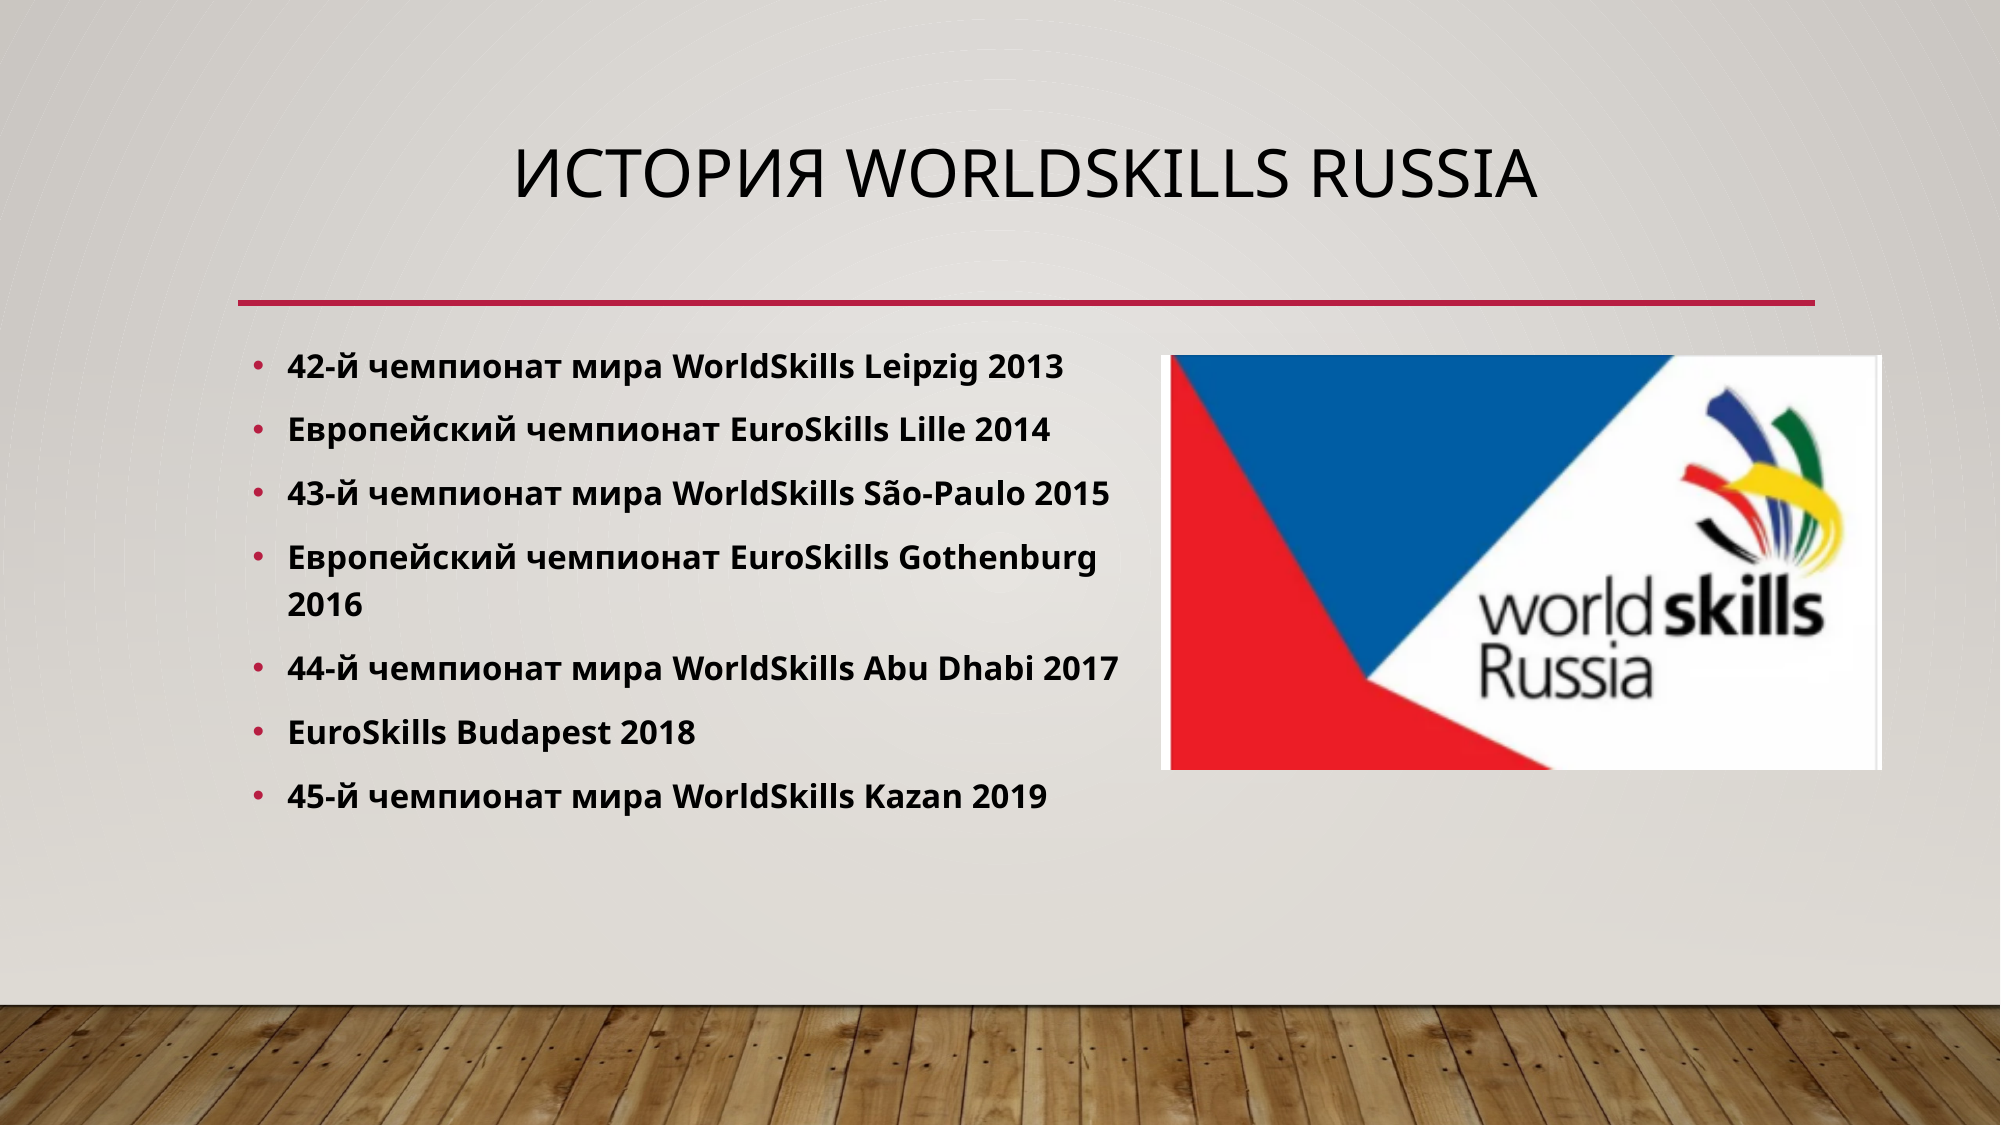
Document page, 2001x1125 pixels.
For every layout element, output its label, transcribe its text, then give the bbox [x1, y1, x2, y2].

title История WorldSkills Russia [237, 132, 1814, 306]
list 42-й чемпионат мира WorldSkills Leipzig 2013 Европейский чемпионат EuroSkills Lille 2014 43-й чемпионат мира WorldSkills São-Paulo 2015 Европейский чемпионат EuroSkills Gothenburg 2016 44-й чемпионат мира WorldSkills Abu Dhabi 2017 EuroSkills Budapest 2018 45-й чемпионат мира WorldSkills Kazan 2019 [237, 329, 1147, 896]
picture [0, 1005, 2000, 1125]
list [1160, 355, 1882, 770]
